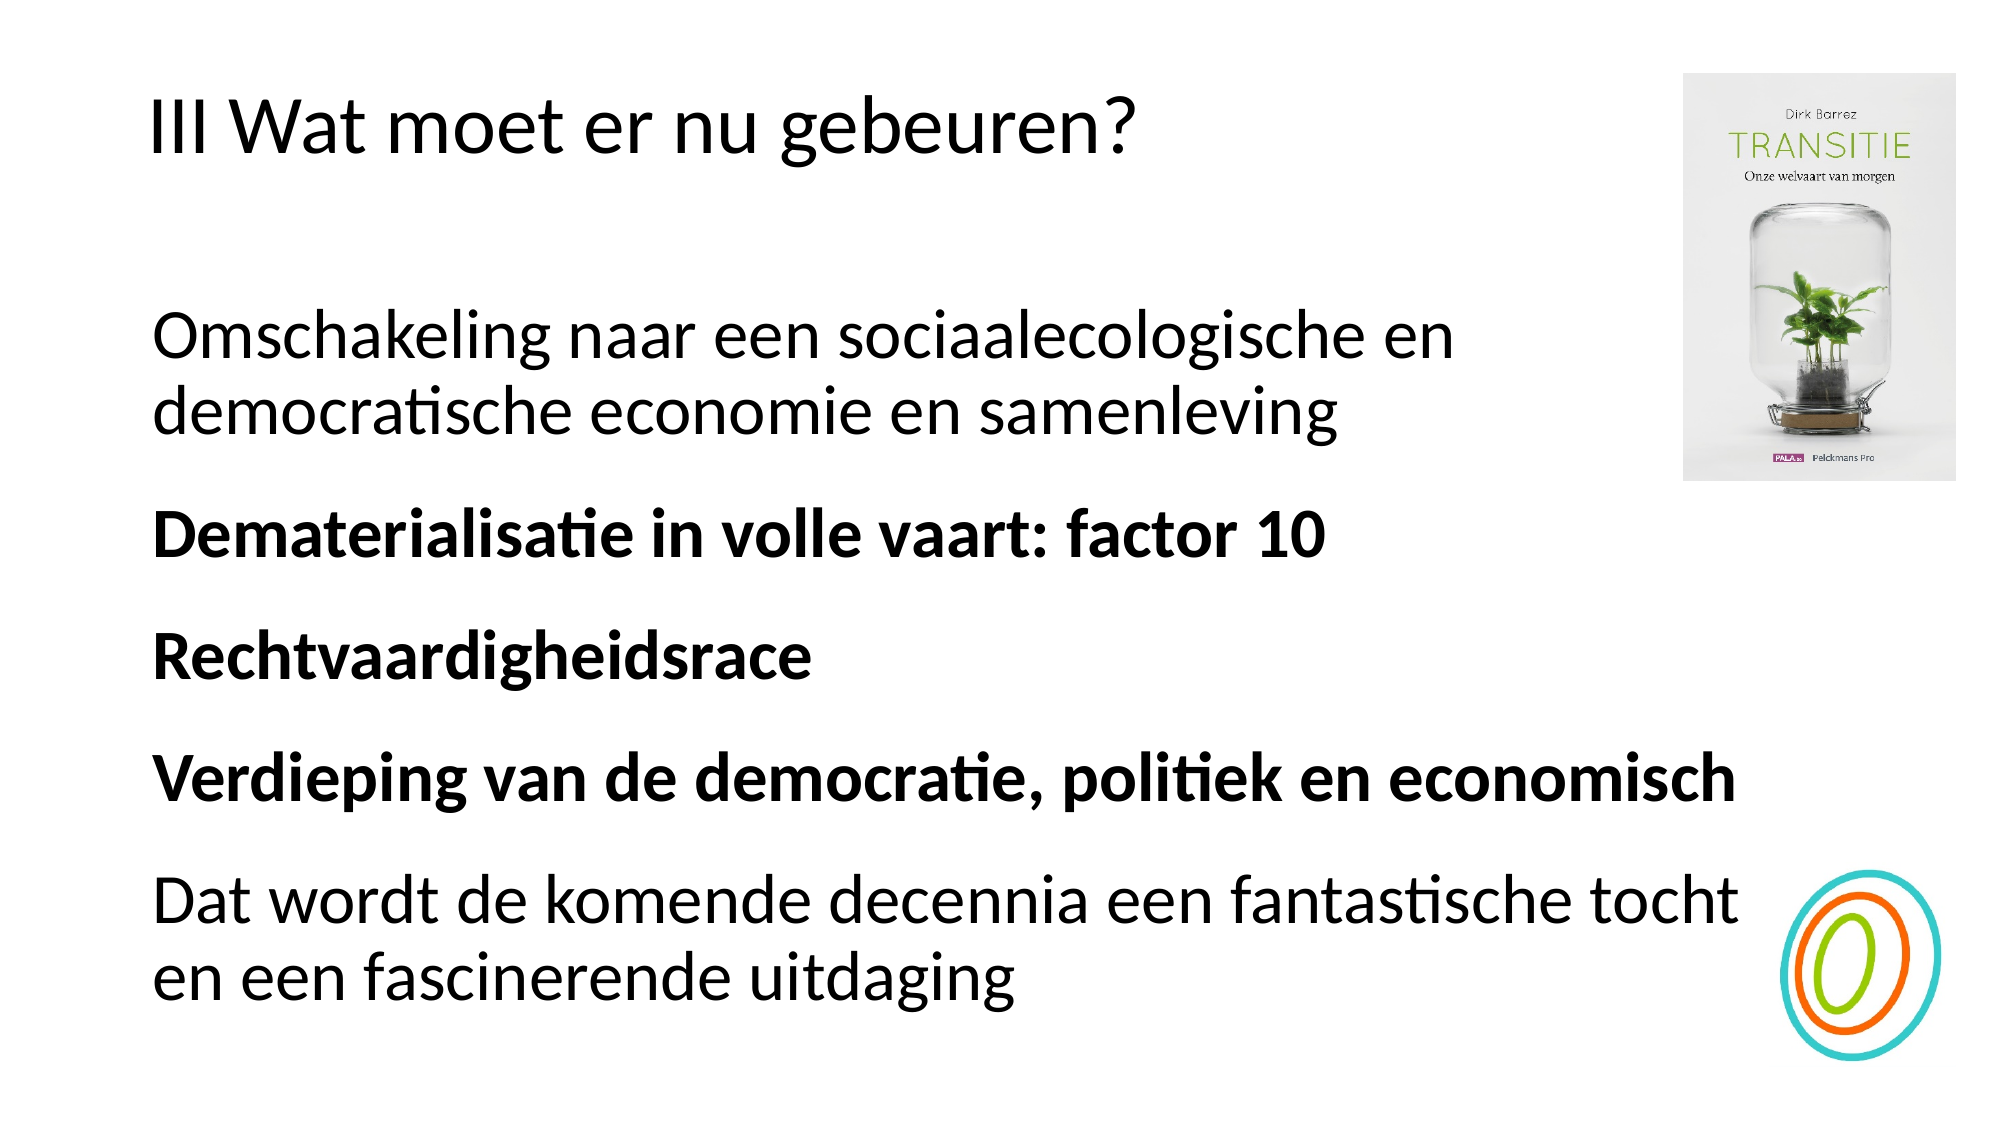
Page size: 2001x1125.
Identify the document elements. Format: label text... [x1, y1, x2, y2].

text_box III Wat moet er nu gebeuren? [132, 74, 1683, 214]
picture [1683, 73, 1956, 481]
picture [1769, 862, 1956, 1067]
text_box Omschakeling naar een sociaalecologische en democratische economie en samenleving Dematerialisatie in volle vaart: factor 10 Rechtvaardigheidsrace Verdieping van de democratie, politiek en economisch Dat wordt de komende decennia een fantastische tocht en een fascinerende uitdaging [137, 289, 1863, 1014]
